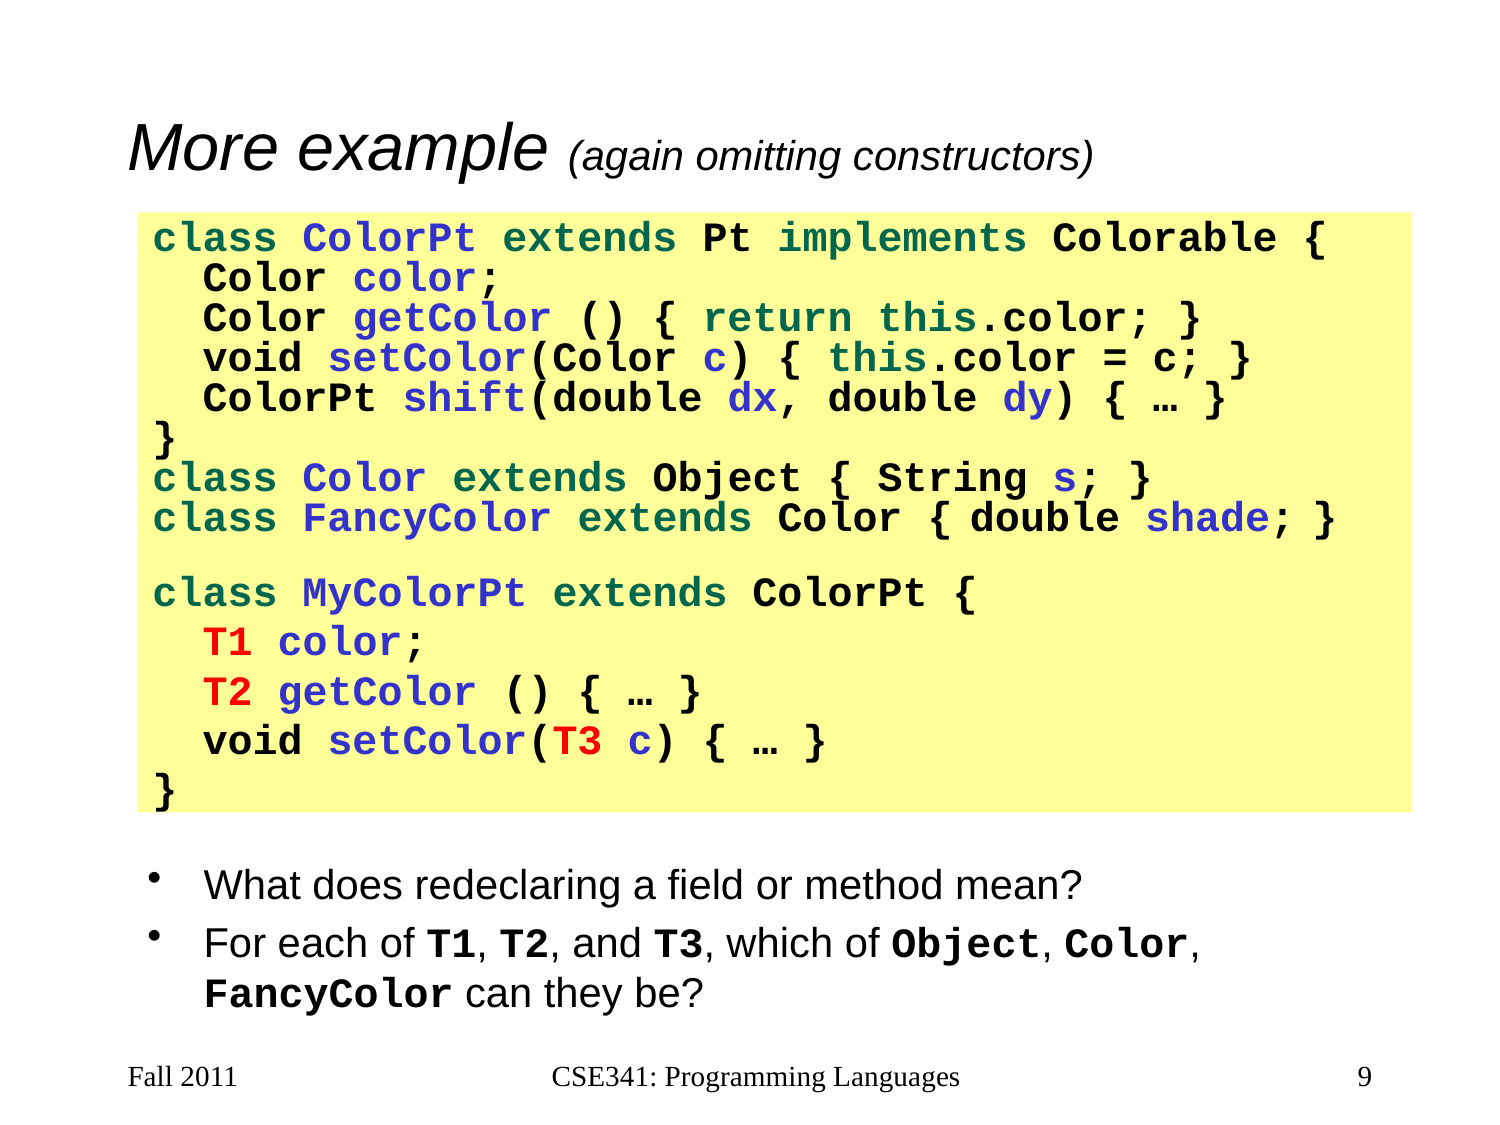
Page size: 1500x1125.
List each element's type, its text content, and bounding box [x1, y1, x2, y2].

title More example (again omitting constructors) [112, 49, 1388, 238]
footer CSE341: Programming Languages [474, 1049, 1038, 1125]
slide_number Fall 2011 [112, 1049, 426, 1125]
text_box class ColorPt extends Pt implements Colorable { Color color; Color getColor () { return this.color; } void setColor(Color c) { this.color = c; } ColorPt shift(double dx, double dy) { … } } class Color extends Object { String s; } class FancyColor extends Color { double shade; } class MyColorPt extends ColorPt { T1 color; T2 getColor () { … } void setColor(T3 c) { … } } [137, 212, 1413, 813]
list What does redeclaring a field or method mean? For each of T1, T2, and T3, which of Object, Color, FancyColor can they be? [132, 849, 1408, 1026]
slide_number 9 [1074, 1049, 1388, 1125]
